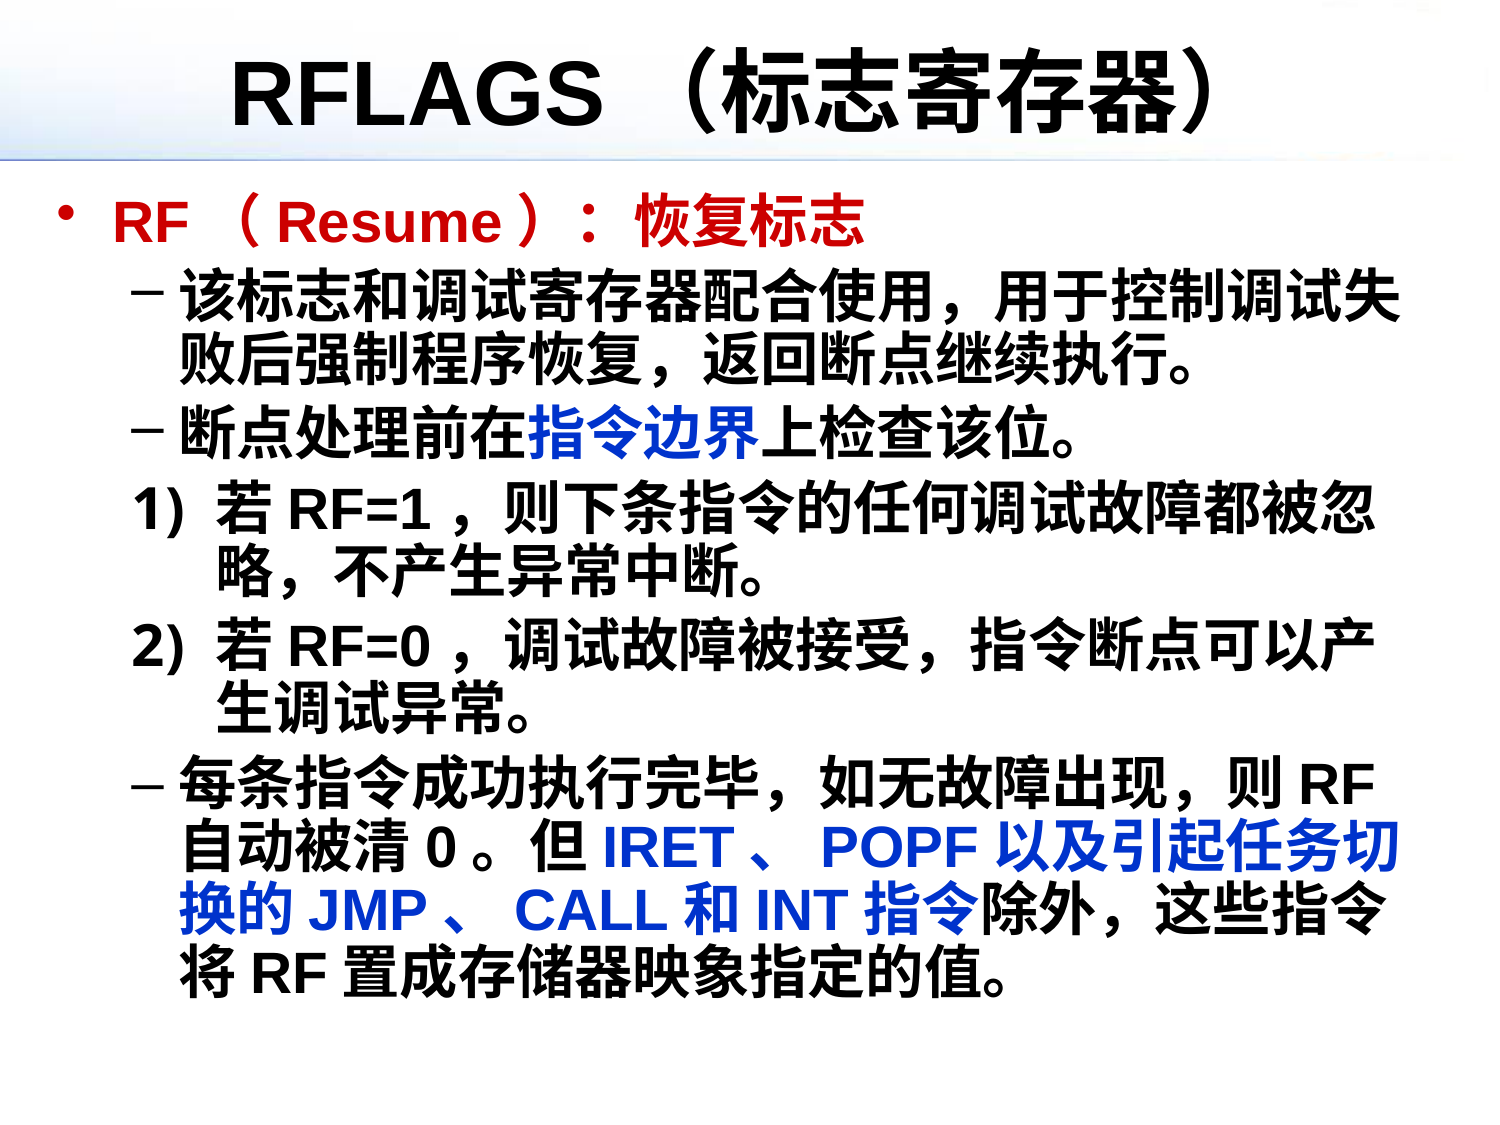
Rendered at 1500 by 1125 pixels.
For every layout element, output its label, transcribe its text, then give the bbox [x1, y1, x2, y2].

list RF（Resume）：恢复标志 该标志和调试寄存器配合使用，用于控制调试失败后强制程序恢复，返回断点继续执行。 断点处理前在指令边界上检查该位。 若RF=1，则下条指令的任何调试故障都被忽略，不产生异常中断。 若RF=0，调试故障被接受，指令断点可以产生调试异常。 每条指令成功执行完毕，如无故障出现，则RF自动被清0。但IRET、POPF以及引起任务切换的JMP、CALL和INT指令除外，这些指令将RF置成存储器映象指定的值。 [41, 184, 1435, 1071]
title RFLAGS（标志寄存器） [29, 31, 1471, 147]
picture [0, 0, 1500, 161]
